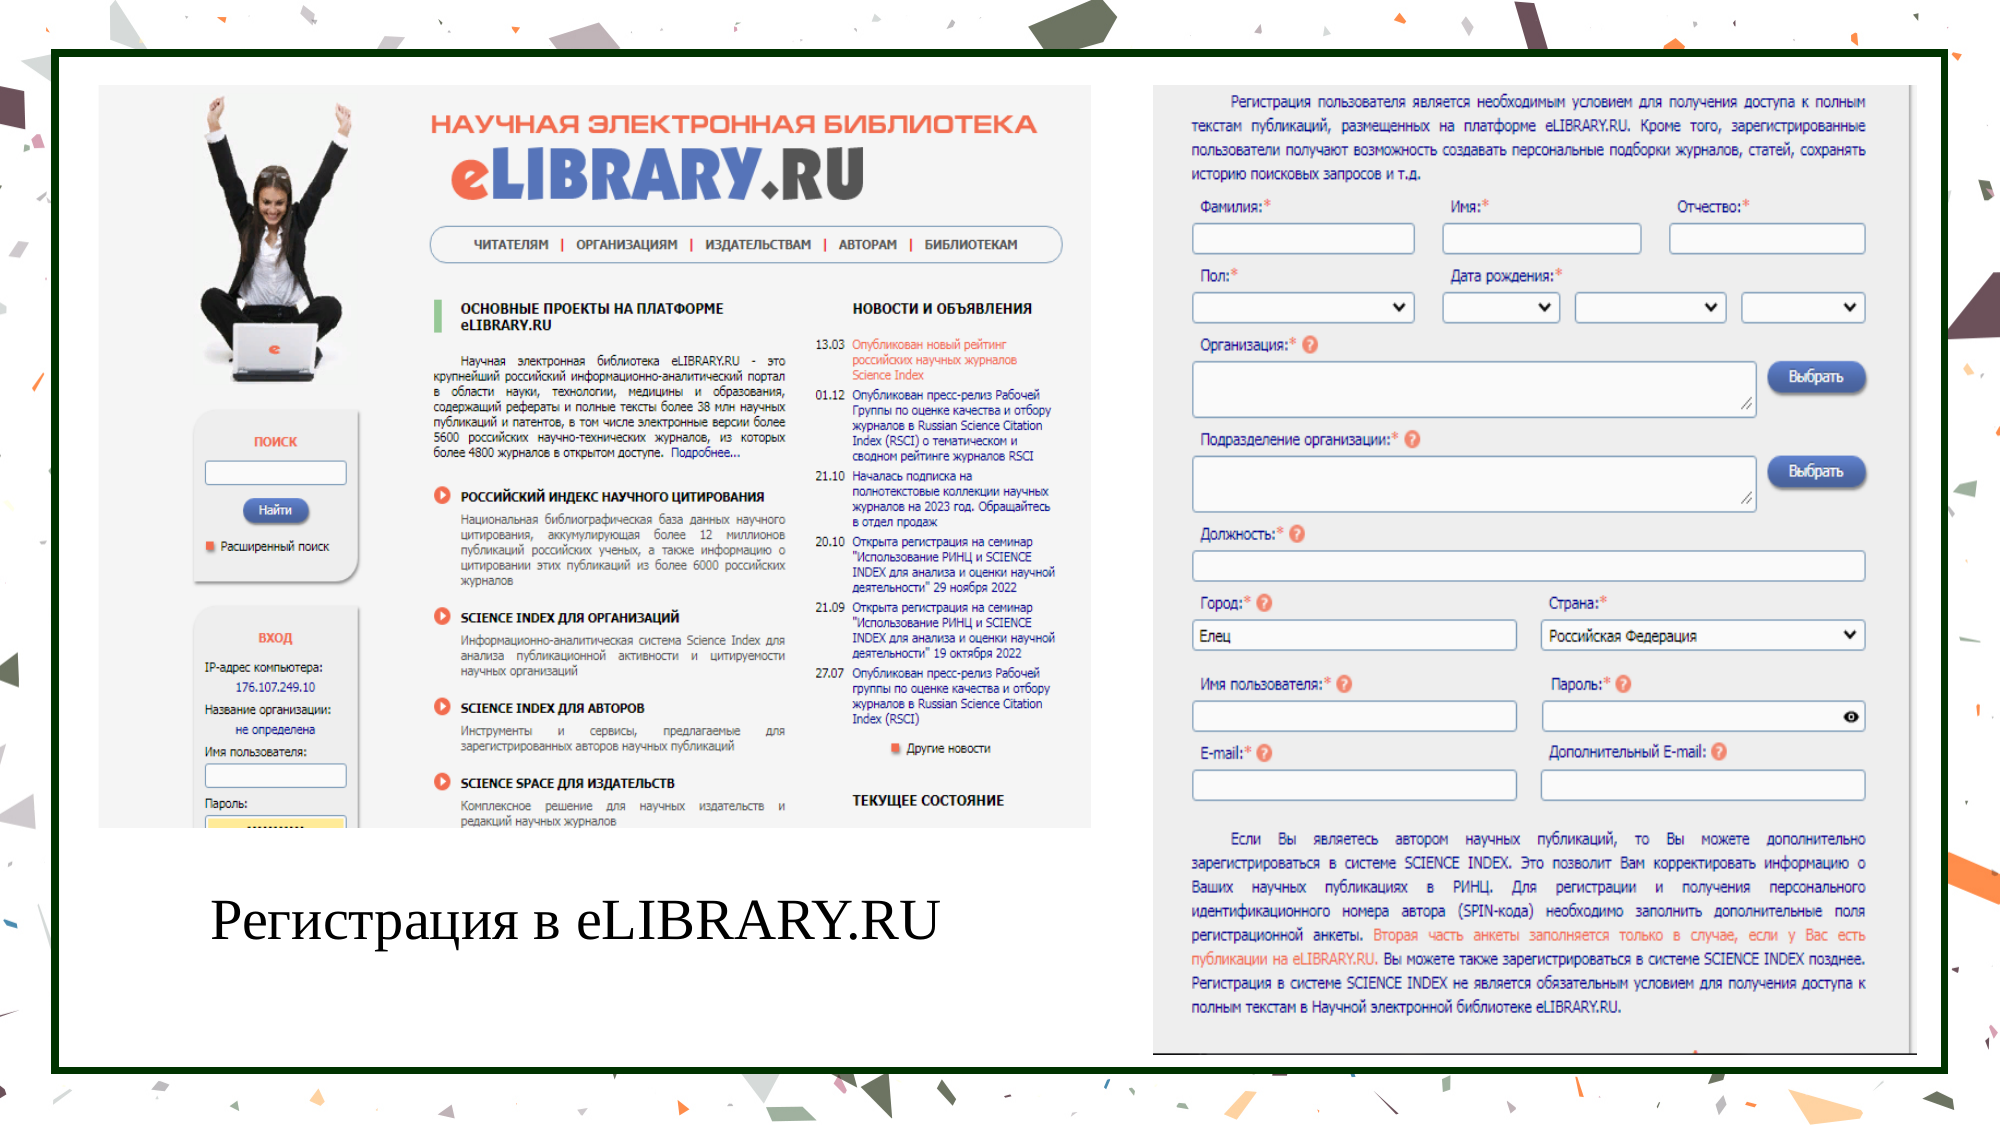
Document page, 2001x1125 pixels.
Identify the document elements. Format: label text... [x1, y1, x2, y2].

picture [0, 0, 2000, 1125]
list Регистрация в eLIBRARY.RU [137, 882, 1108, 1014]
